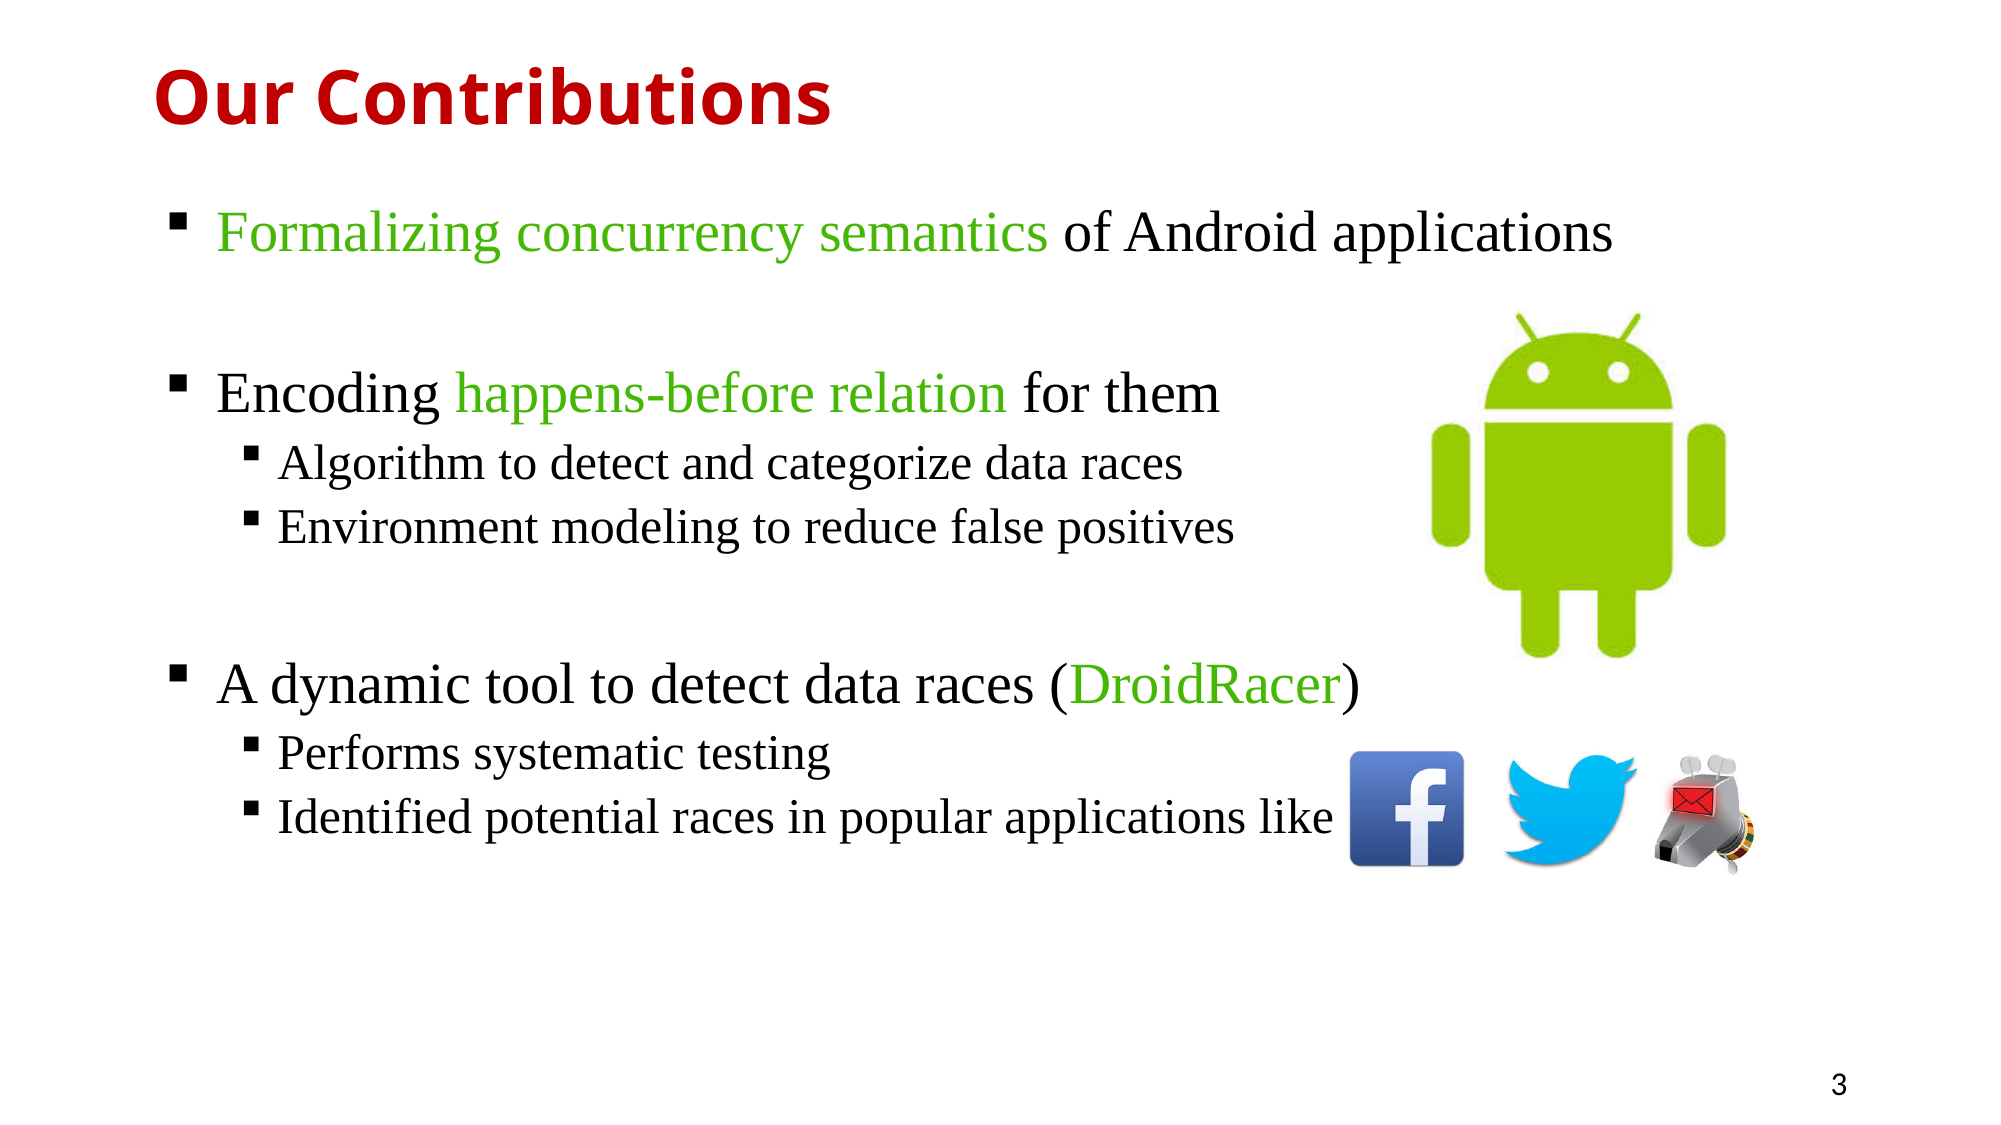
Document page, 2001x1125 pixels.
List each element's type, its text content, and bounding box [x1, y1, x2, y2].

title Our Contributions [137, 22, 1863, 178]
list Formalizing concurrency semantics of Android applications Encoding happens-before relation for them Algorithm to detect and categorize data races Environment modeling to reduce false positives A dynamic tool to detect data races (DroidRacer) Performs systematic testing Identified potential races in popular applications like [149, 193, 1800, 1016]
picture [1334, 735, 1479, 881]
picture [1495, 735, 1771, 881]
slide_number 3 [1412, 1061, 1863, 1103]
picture [1402, 309, 1755, 661]
